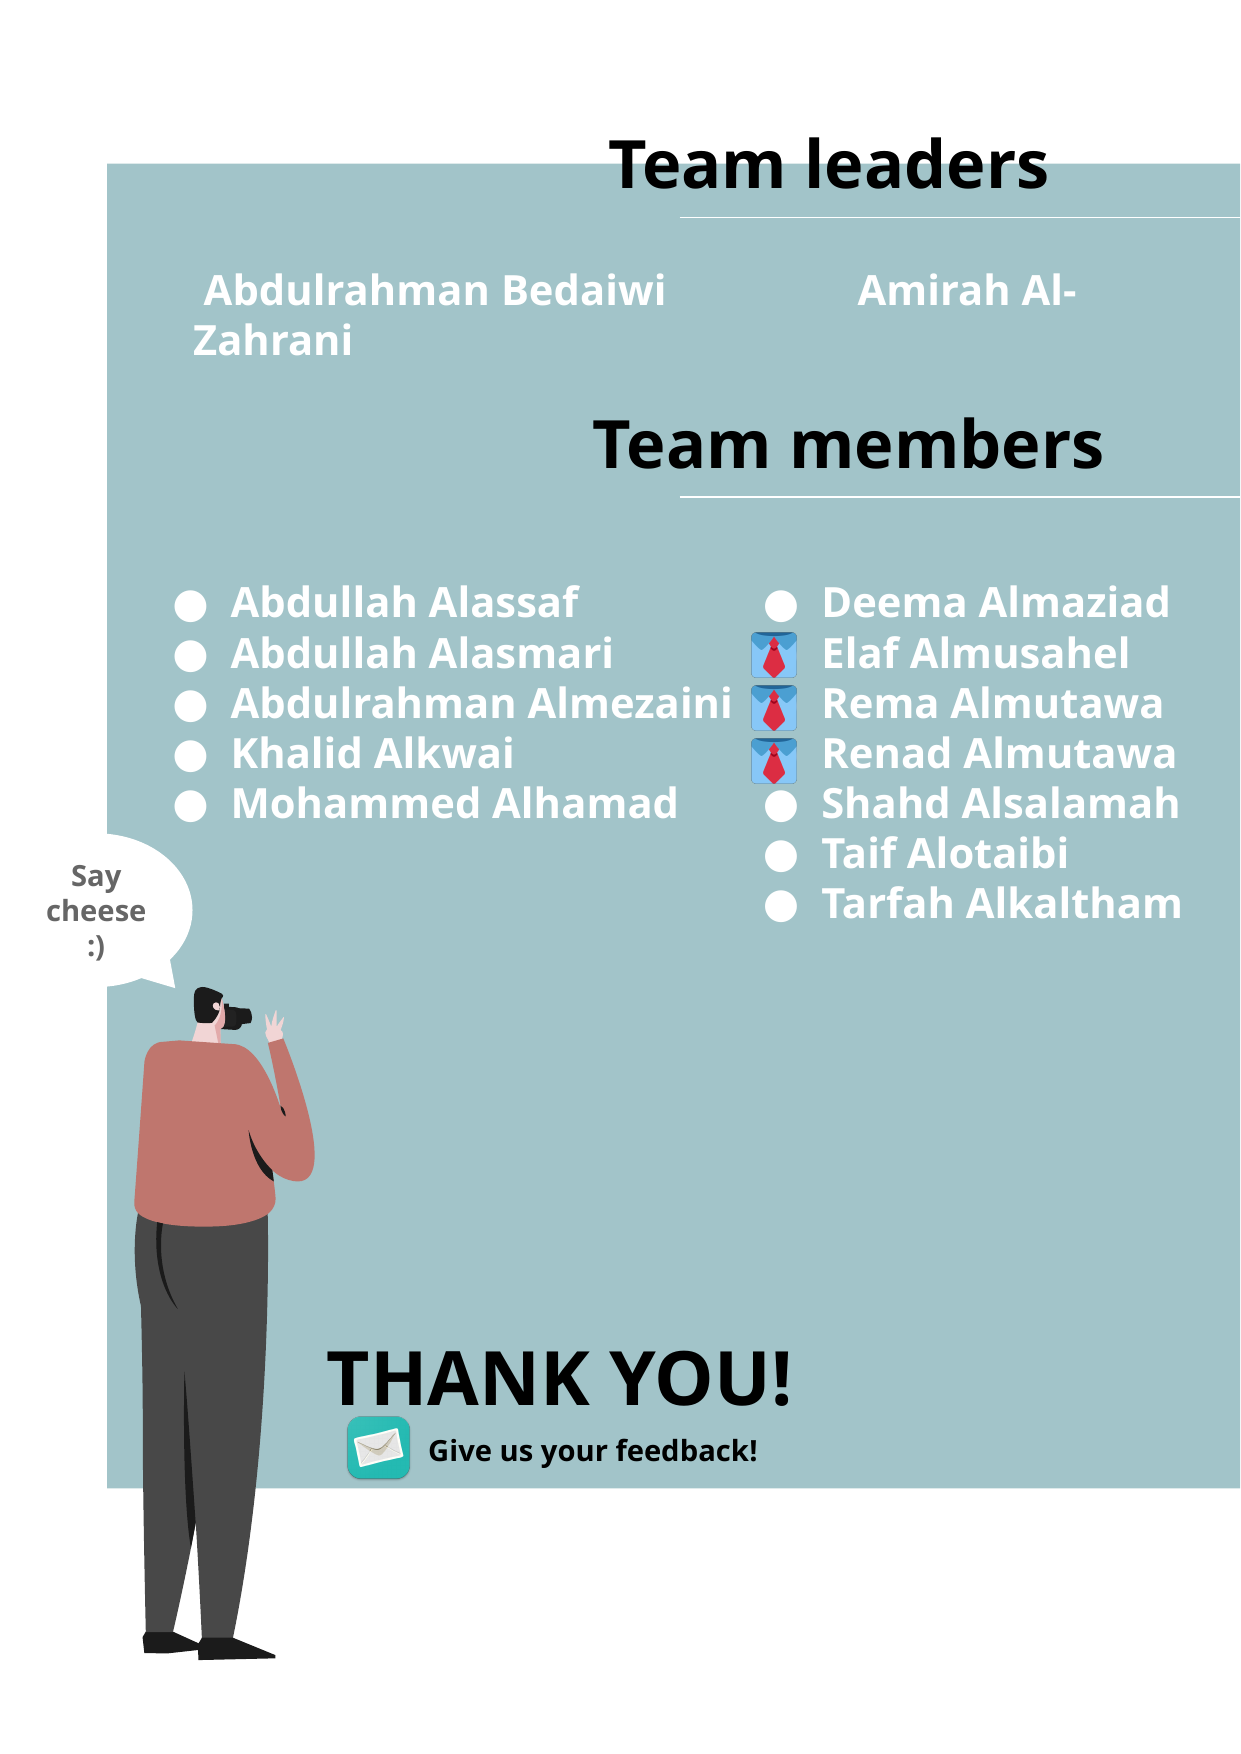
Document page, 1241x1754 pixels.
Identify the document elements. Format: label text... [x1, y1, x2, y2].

text_box Abdulrahman Bedaiwi Amirah Al-Zahrani [178, 252, 1196, 375]
text_box Abdullah Alassaf Abdullah Alasmari Abdulrahman Almezaini Khalid Alkwai Mohammed Alhamad [140, 561, 731, 877]
text_box Give us your feedback! [418, 1424, 798, 1483]
picture [750, 630, 798, 679]
text_box Deema Almaziad Elaf Almusahel Rema Almutawa Renad Almutawa Shahd Alsalamah Taif Alotaibi Tarfah Alkaltham [731, 561, 1233, 877]
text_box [128, 986, 344, 1661]
text_box [107, 163, 1241, 1489]
text_box Team leaders [563, 95, 1065, 218]
text_box THANK YOU! [349, 1313, 869, 1436]
text_box Team members [563, 375, 1121, 497]
text_box Say cheese :) [0, 833, 193, 988]
picture [750, 683, 798, 732]
picture [750, 737, 798, 785]
picture [342, 1411, 414, 1483]
